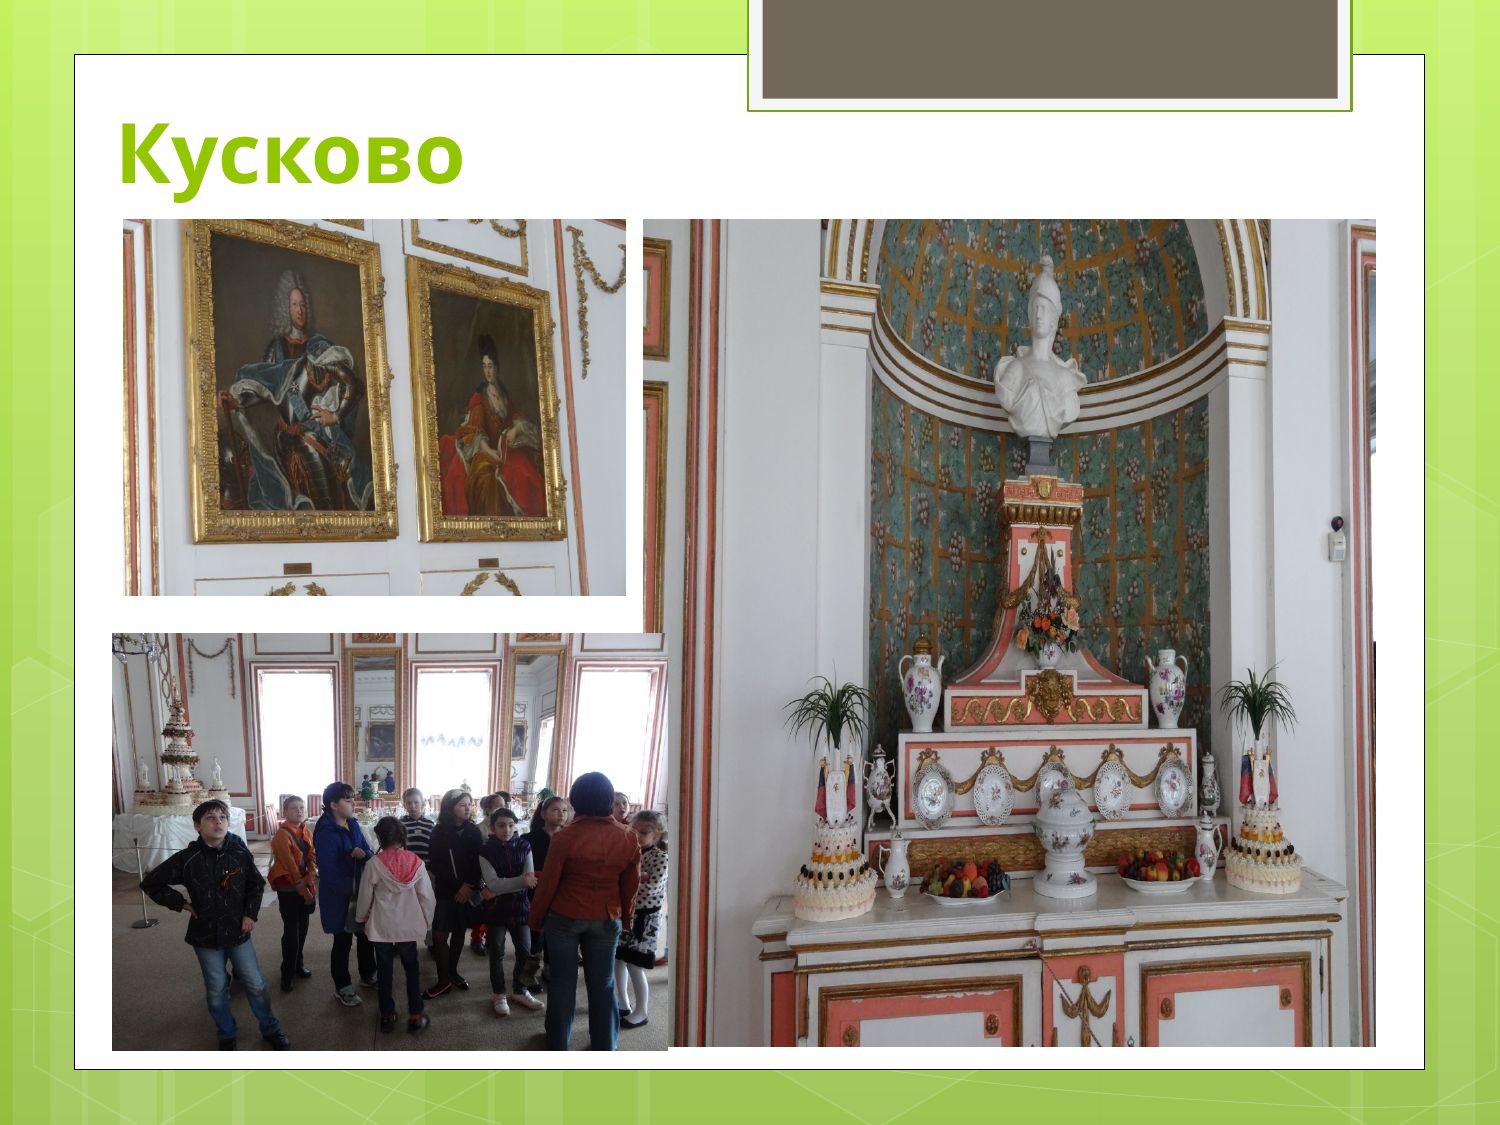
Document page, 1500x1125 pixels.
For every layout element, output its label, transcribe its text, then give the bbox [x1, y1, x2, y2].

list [123, 219, 626, 597]
picture [111, 219, 1377, 1051]
title Кусково [100, 90, 1324, 209]
